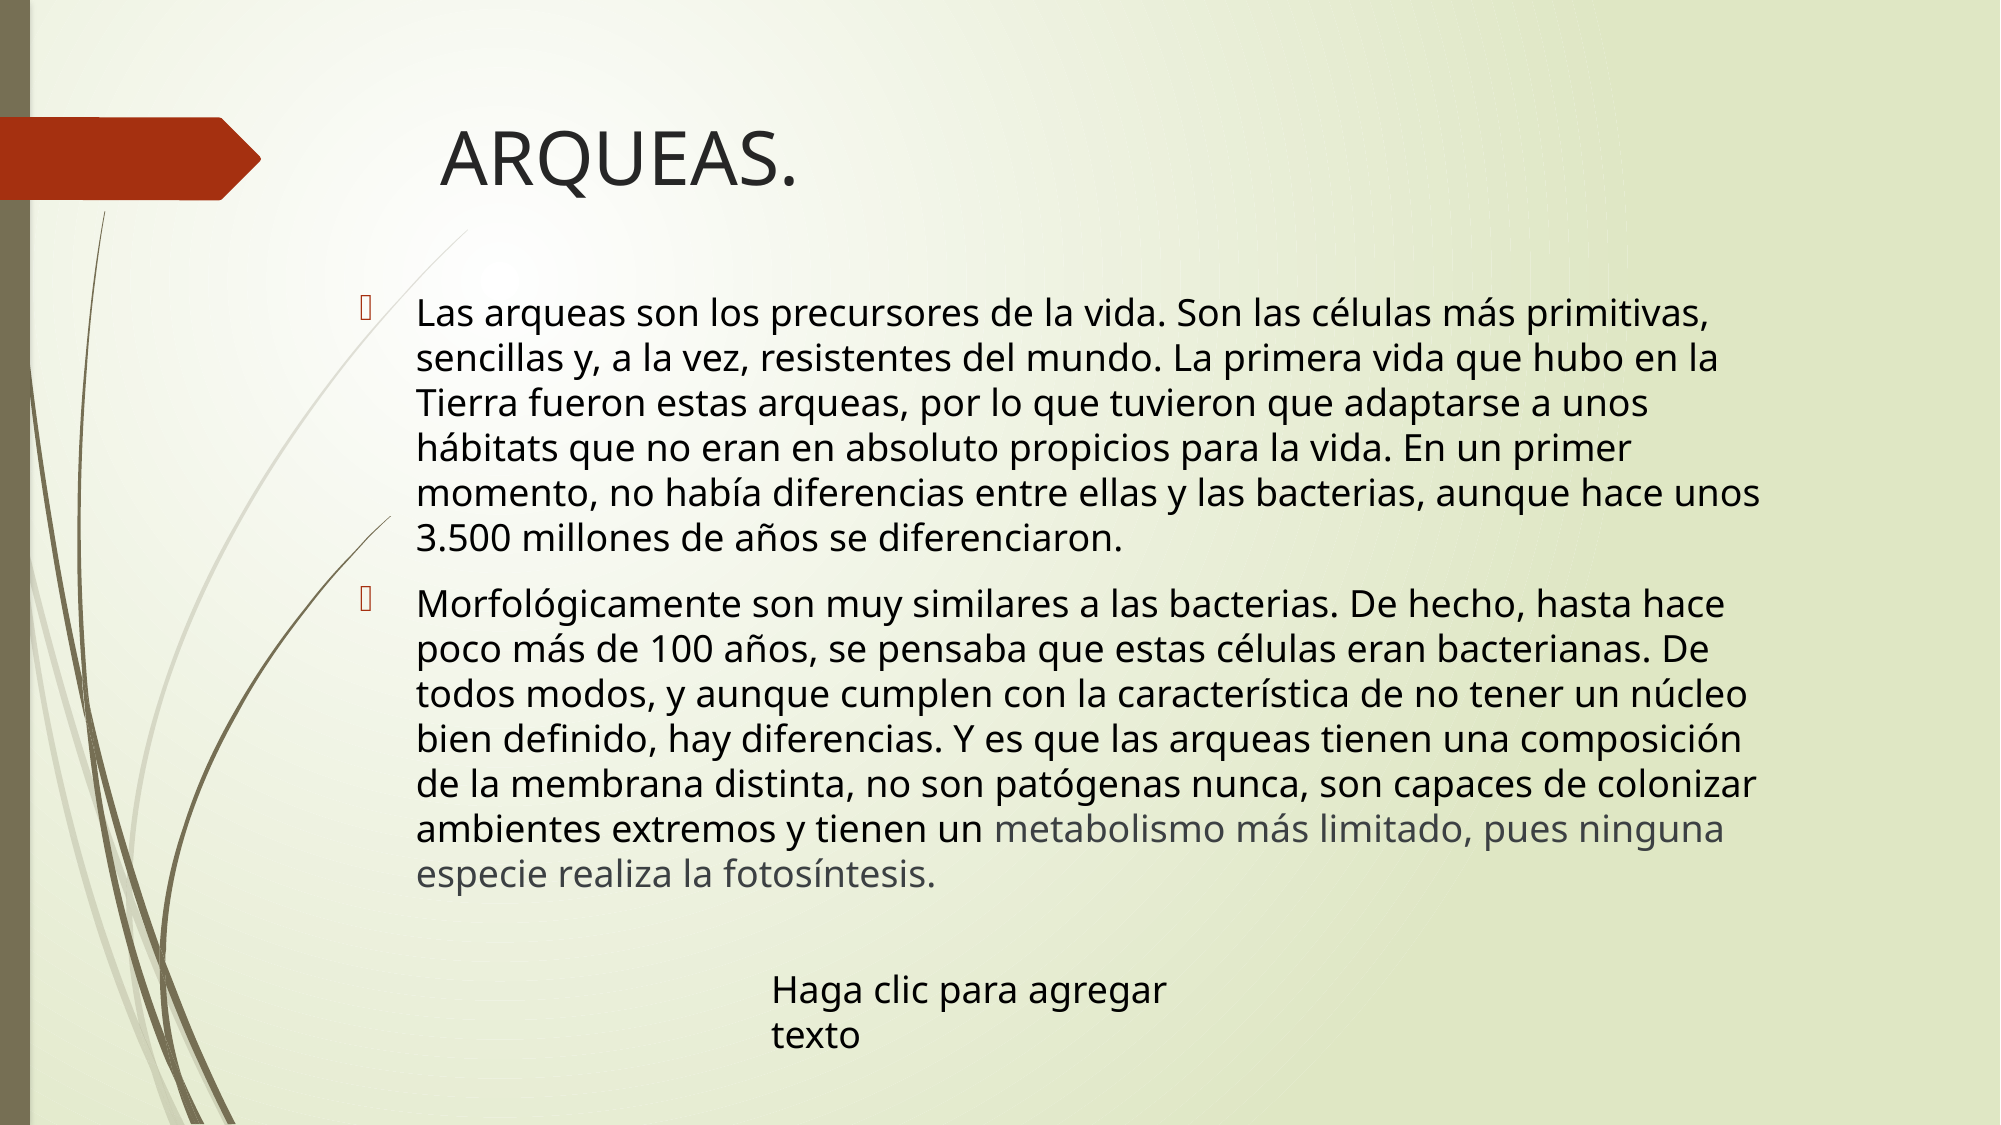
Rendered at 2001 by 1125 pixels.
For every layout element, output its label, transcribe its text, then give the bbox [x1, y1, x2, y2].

title ARQUEAS. [425, 102, 1888, 313]
list Las arqueas son los precursores de la vida. Son las células más primitivas, sencillas y, a la vez, resistentes del mundo. La primera vida que hubo en la Tierra fueron estas arqueas, por lo que tuvieron que adaptarse a unos hábitats que no eran en absoluto propicios para la vida. En un primer momento, no había diferencias entre ellas y las bacterias, aunque hace unos 3.500 millones de años se diferenciaron. Morfológicamente son muy similares a las bacterias. De hecho, hasta hace poco más de 100 años, se pensaba que estas células eran bacterianas. De todos modos, y aunque cumplen con la característica de no tener un núcleo bien definido, hay diferencias. Y es que las arqueas tienen una composición de la membrana distinta, no son patógenas nunca, son capaces de colonizar ambientes extremos y tienen un metabolismo más limitado, pues ninguna especie realiza la fotosíntesis. [344, 281, 1807, 942]
text_box Haga clic para agregar texto [756, 958, 1207, 1064]
